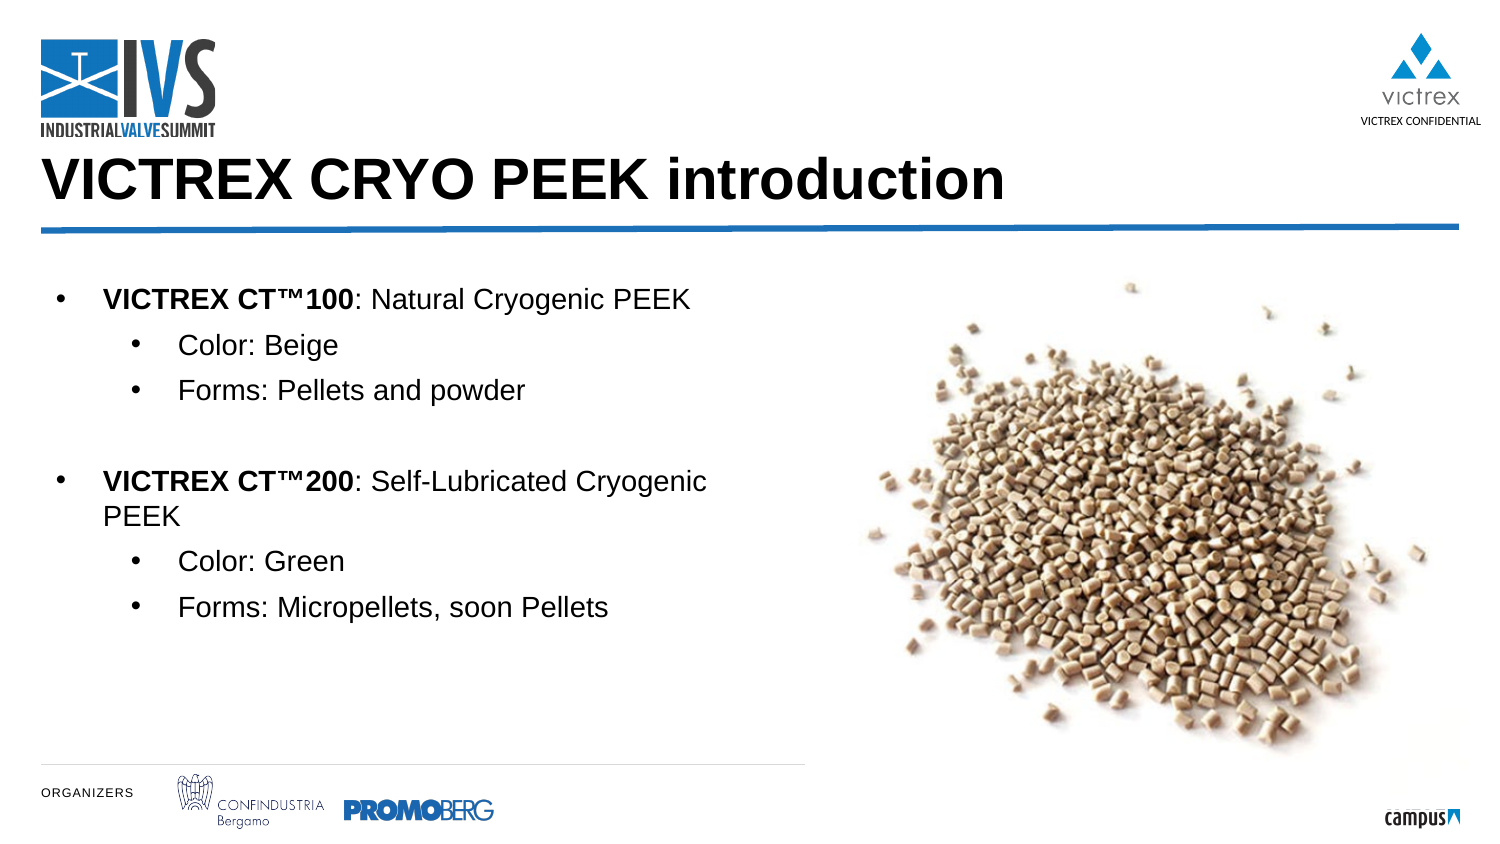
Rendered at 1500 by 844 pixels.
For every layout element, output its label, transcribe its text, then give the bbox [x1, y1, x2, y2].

title VICTREX CRYO PEEK introduction [41, 140, 1228, 226]
picture [805, 261, 1469, 844]
picture [1368, 16, 1474, 122]
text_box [41, 226, 1459, 231]
text_box VICTREX CT™100: Natural Cryogenic PEEK Color: Beige Forms: Pellets and powder VICTREX CT™200: Self-Lubricated Cryogenic PEEK Color: Green Forms: Micropellets, soon Pellets [41, 273, 744, 844]
